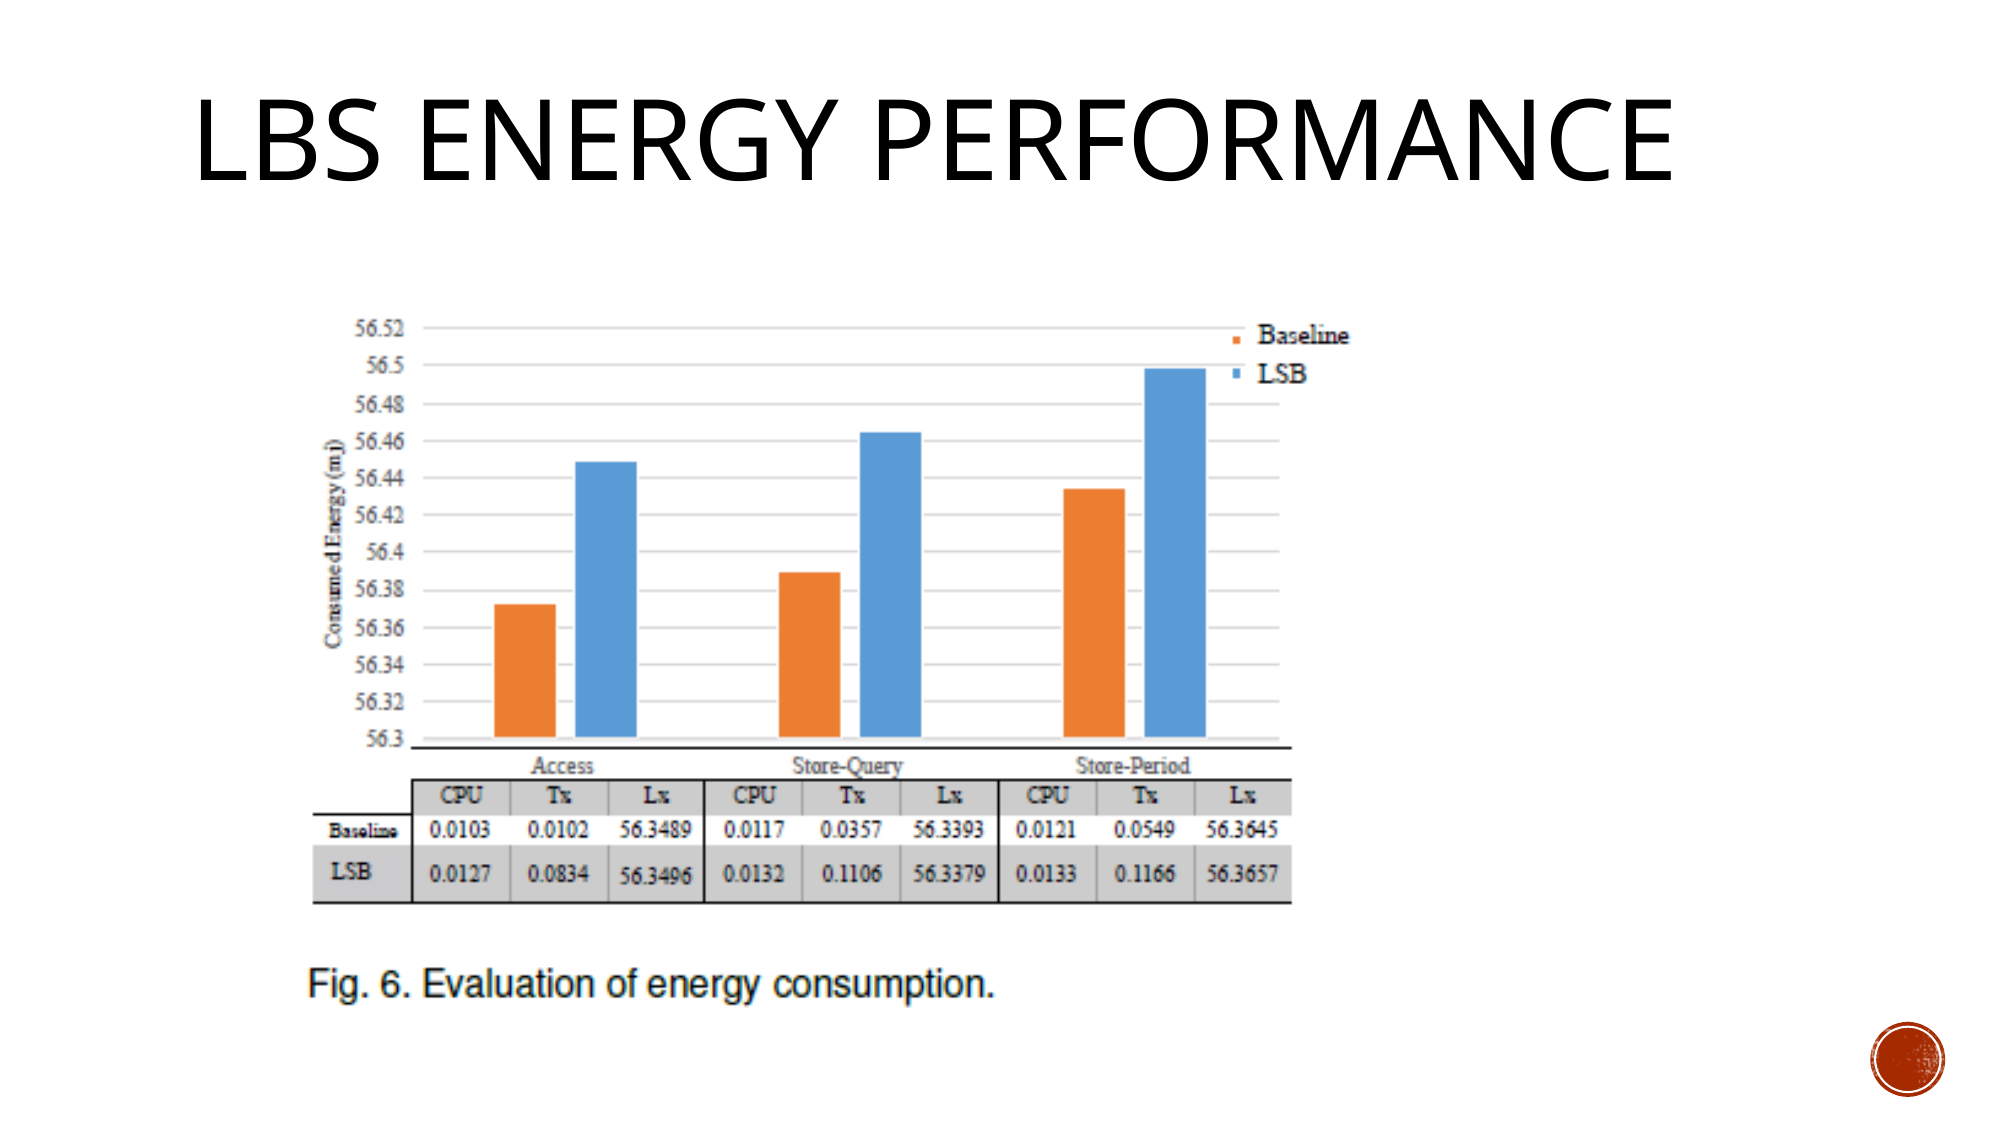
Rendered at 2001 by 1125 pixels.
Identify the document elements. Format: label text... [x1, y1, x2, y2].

title LBS Energy Performance [175, 79, 1826, 344]
picture [213, 266, 1420, 1035]
